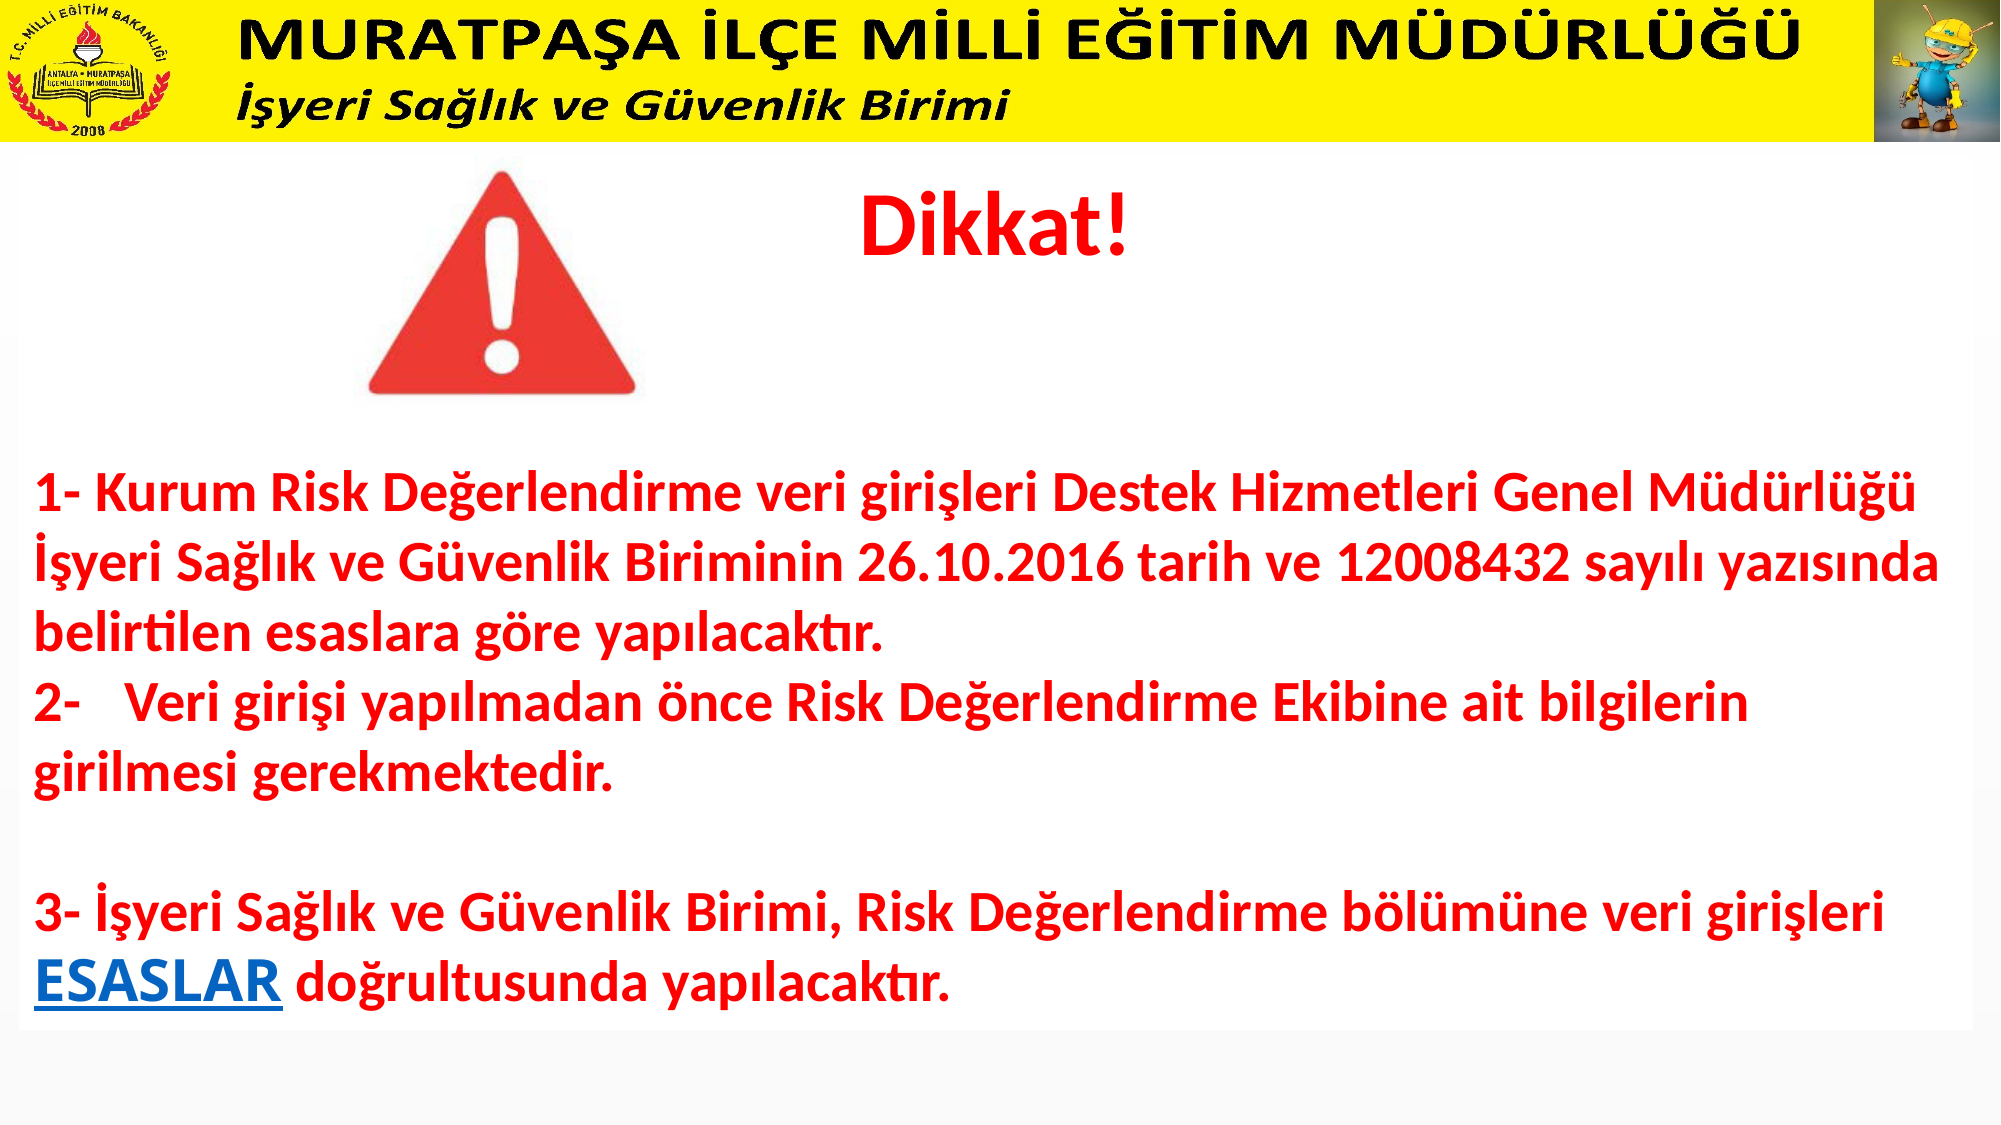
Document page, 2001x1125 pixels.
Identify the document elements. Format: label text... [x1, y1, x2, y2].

picture [353, 156, 646, 409]
text_box Dikkat! 1- Kurum Risk Değerlendirme veri girişleri Destek Hizmetleri Genel Müdürlüğü İşyeri Sağlık ve Güvenlik Biriminin 26.10.2016 tarih ve 12008432 sayılı yazısında belirtilen esaslara göre yapılacaktır. 2- Veri girişi yapılmadan önce Risk Değerlendirme Ekibine ait bilgilerin girilmesi gerekmektedir. 3- İşyeri Sağlık ve Güvenlik Birimi, Risk Değerlendirme bölümüne veri girişleri ESASLAR doğrultusunda yapılacaktır. [18, 156, 1974, 1031]
picture [0, 0, 2000, 142]
